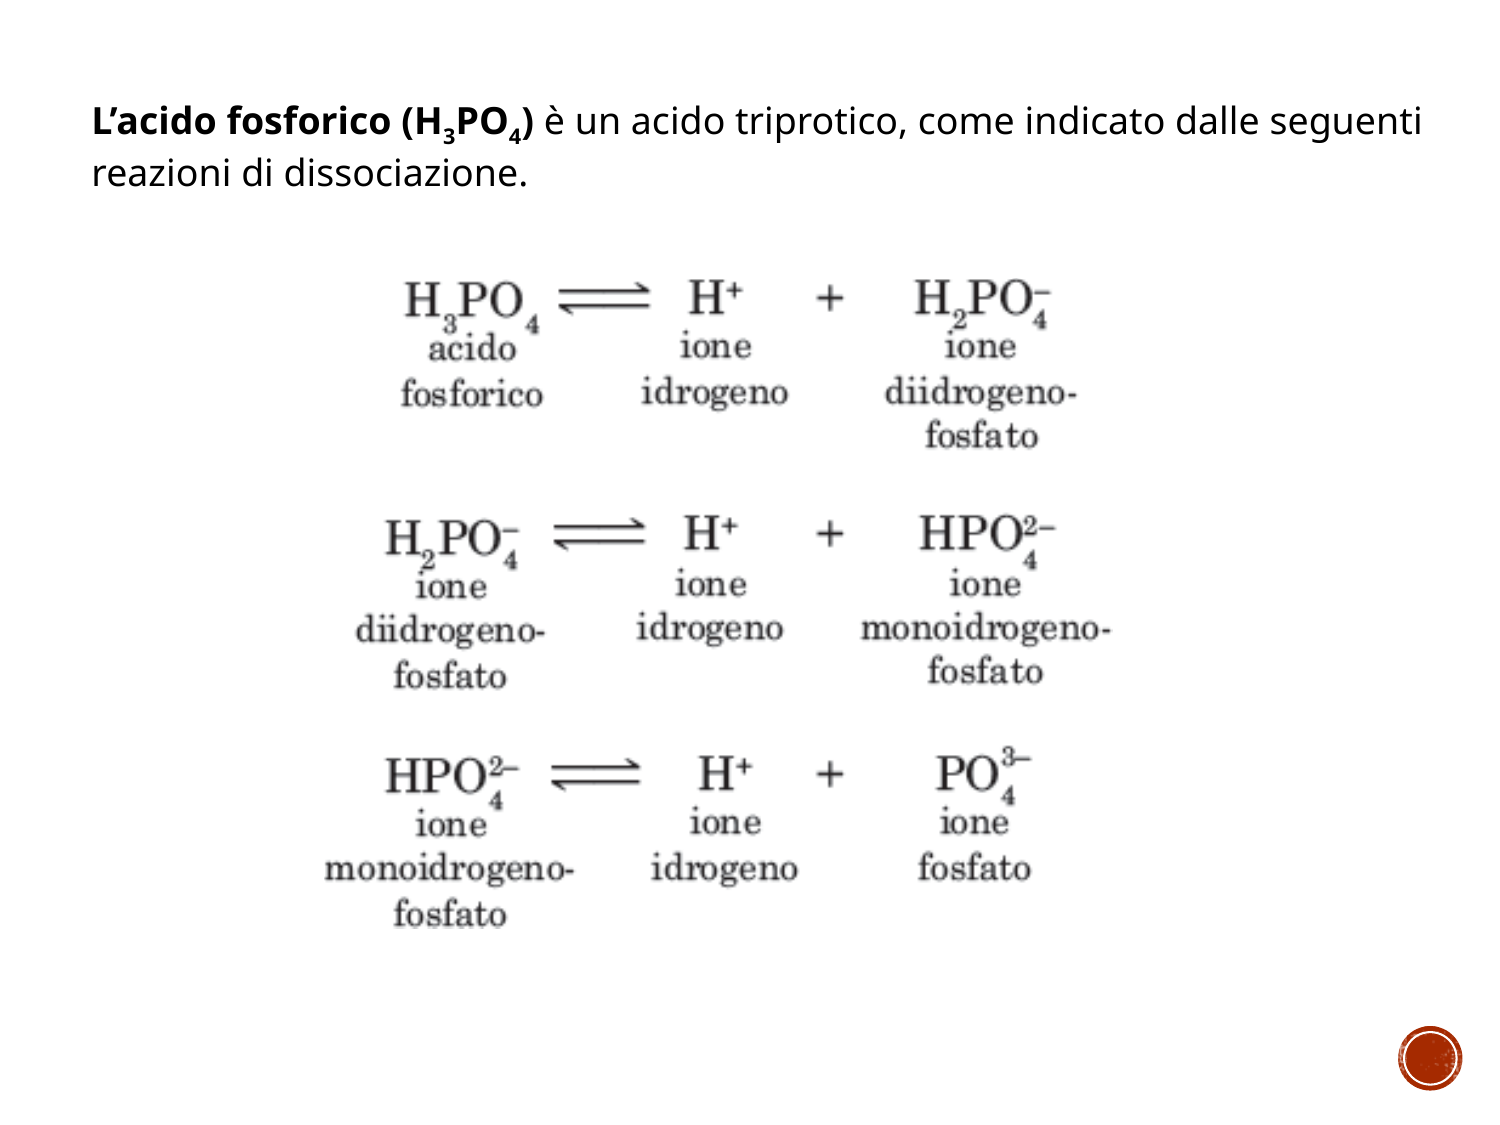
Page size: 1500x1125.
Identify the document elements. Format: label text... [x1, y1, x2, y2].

text_box L’acido fosforico (H3PO4) è un acido triprotico, come indicato dalle seguenti reazioni di dissociazione. [76, 89, 1459, 201]
picture [324, 278, 1113, 929]
